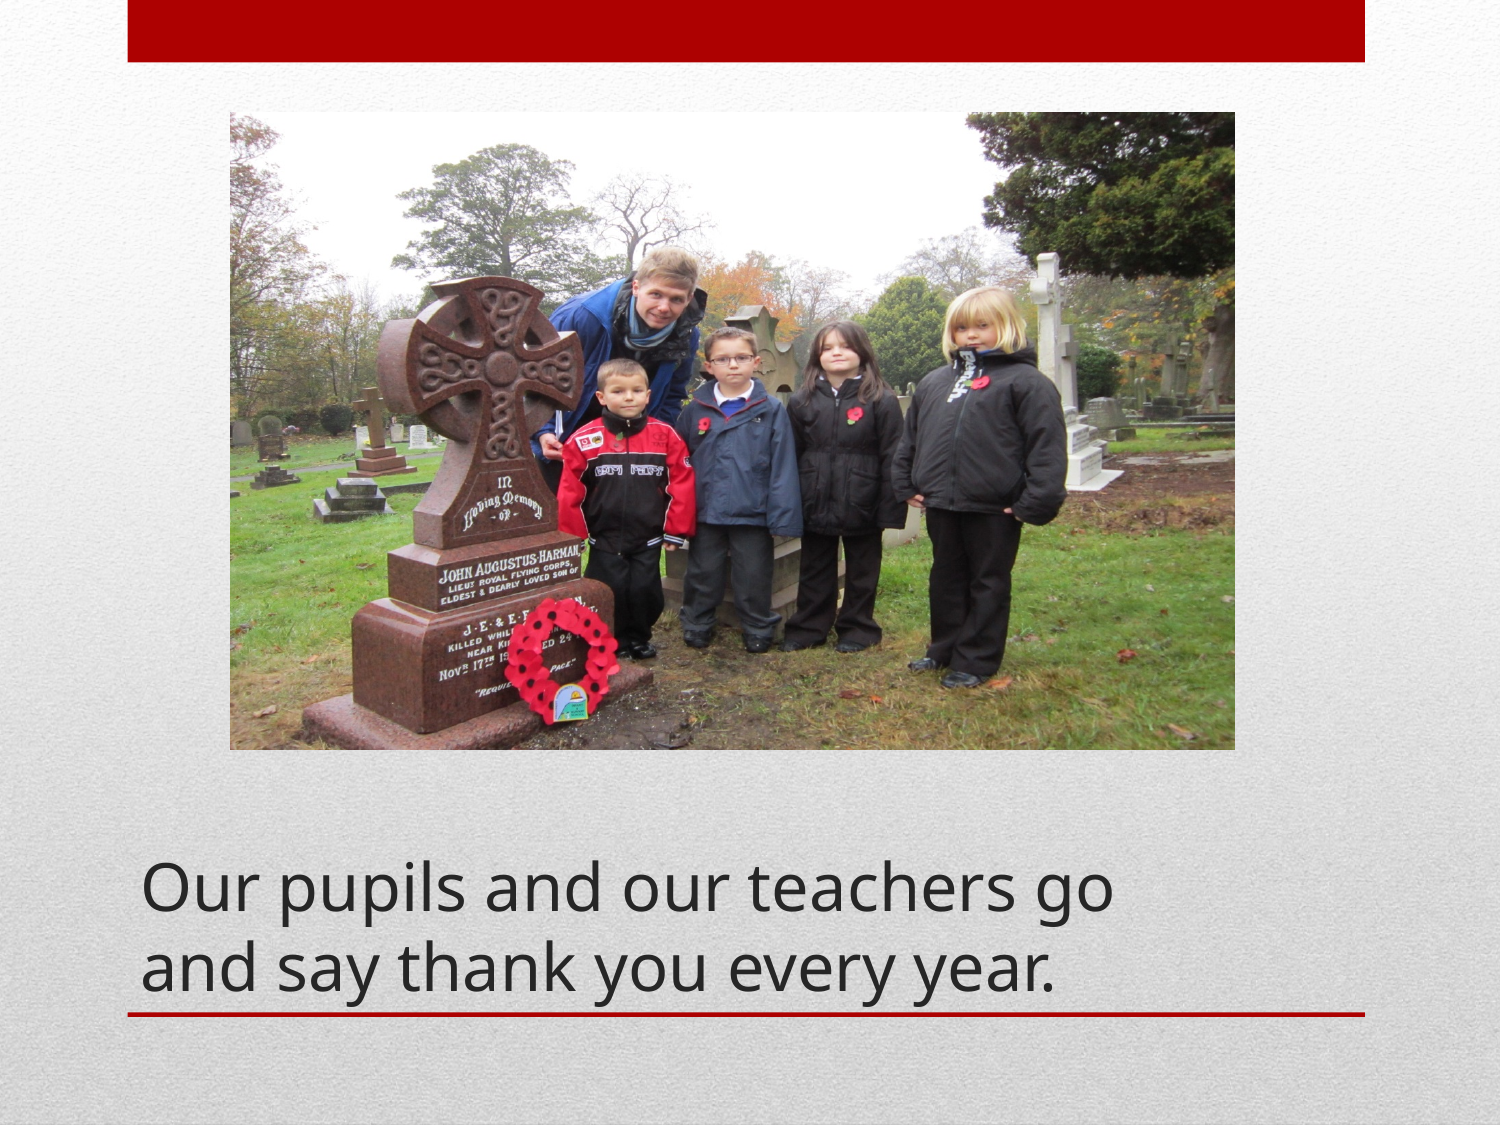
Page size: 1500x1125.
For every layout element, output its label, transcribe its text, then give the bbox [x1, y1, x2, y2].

title Our pupils and our teachers go and say thank you every year. [125, 750, 1238, 1013]
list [229, 111, 1235, 751]
